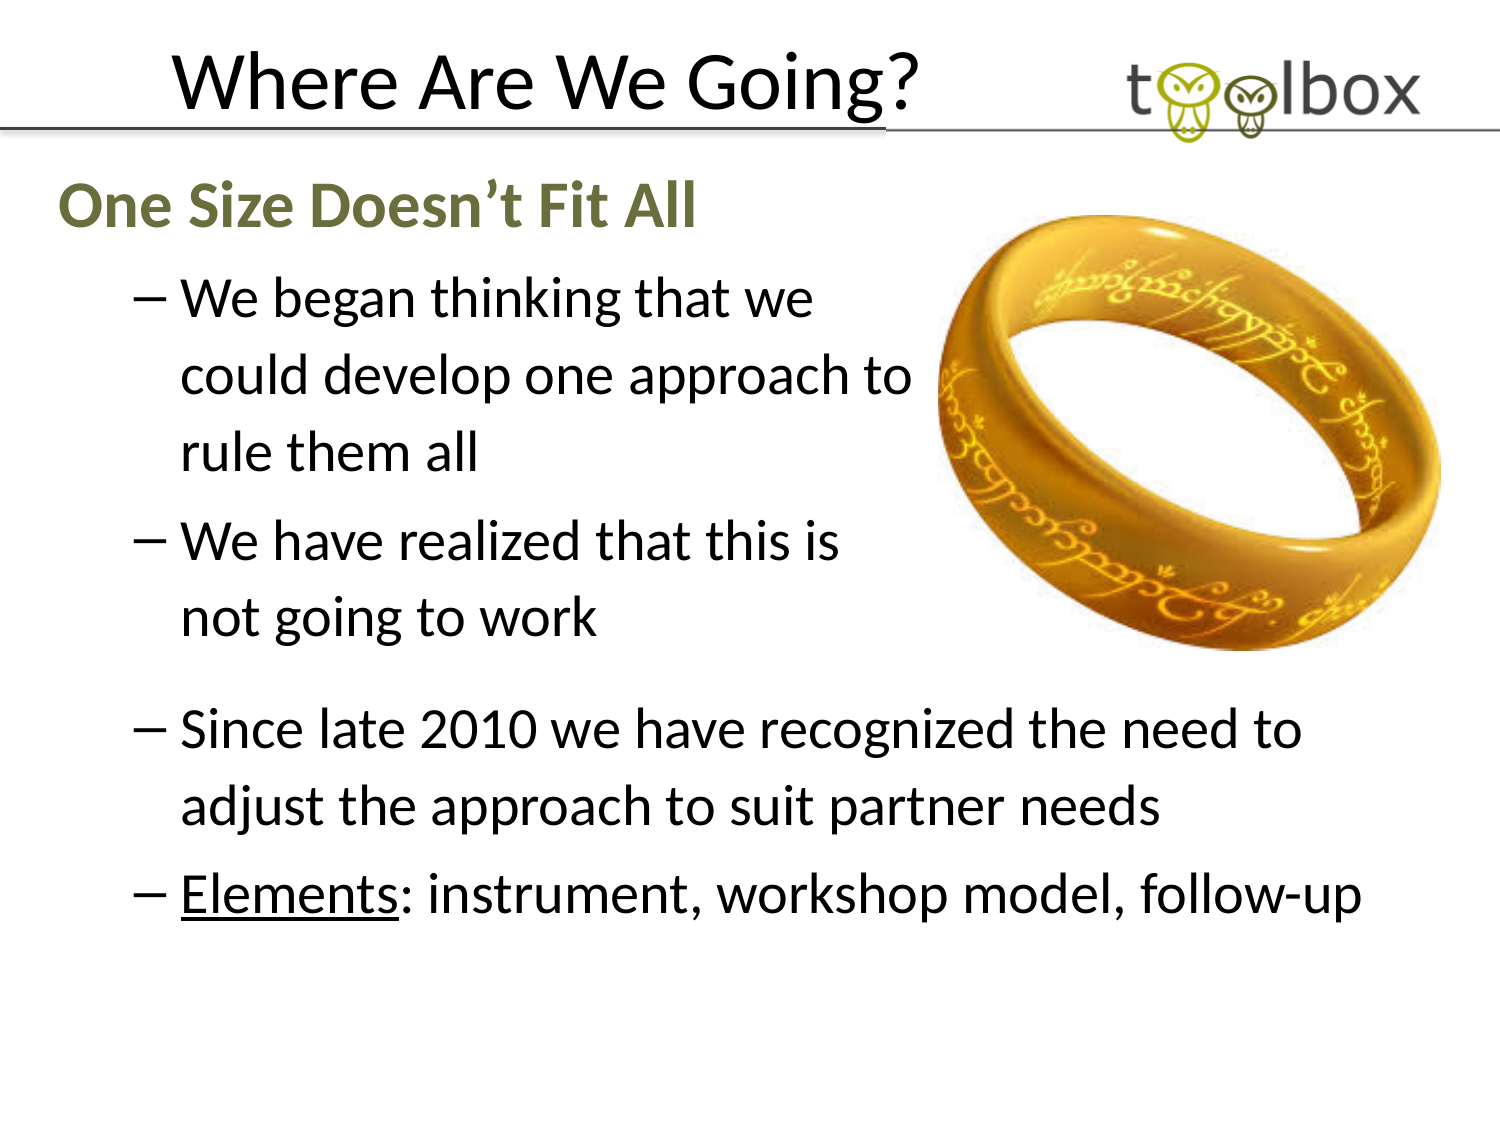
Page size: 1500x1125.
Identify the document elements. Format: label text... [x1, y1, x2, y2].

text_box Since late 2010 we have recognized the need to adjust the approach to suit partner needs Elements: instrument, workshop model, follow-up [43, 675, 1441, 1073]
list One Size Doesn’t Fit All We began thinking that we could develop one approach to rule them all We have realized that this is not going to work [43, 153, 939, 675]
picture [886, 0, 1500, 149]
text_box Where Are We Going? [43, 18, 881, 128]
picture [938, 214, 1441, 651]
